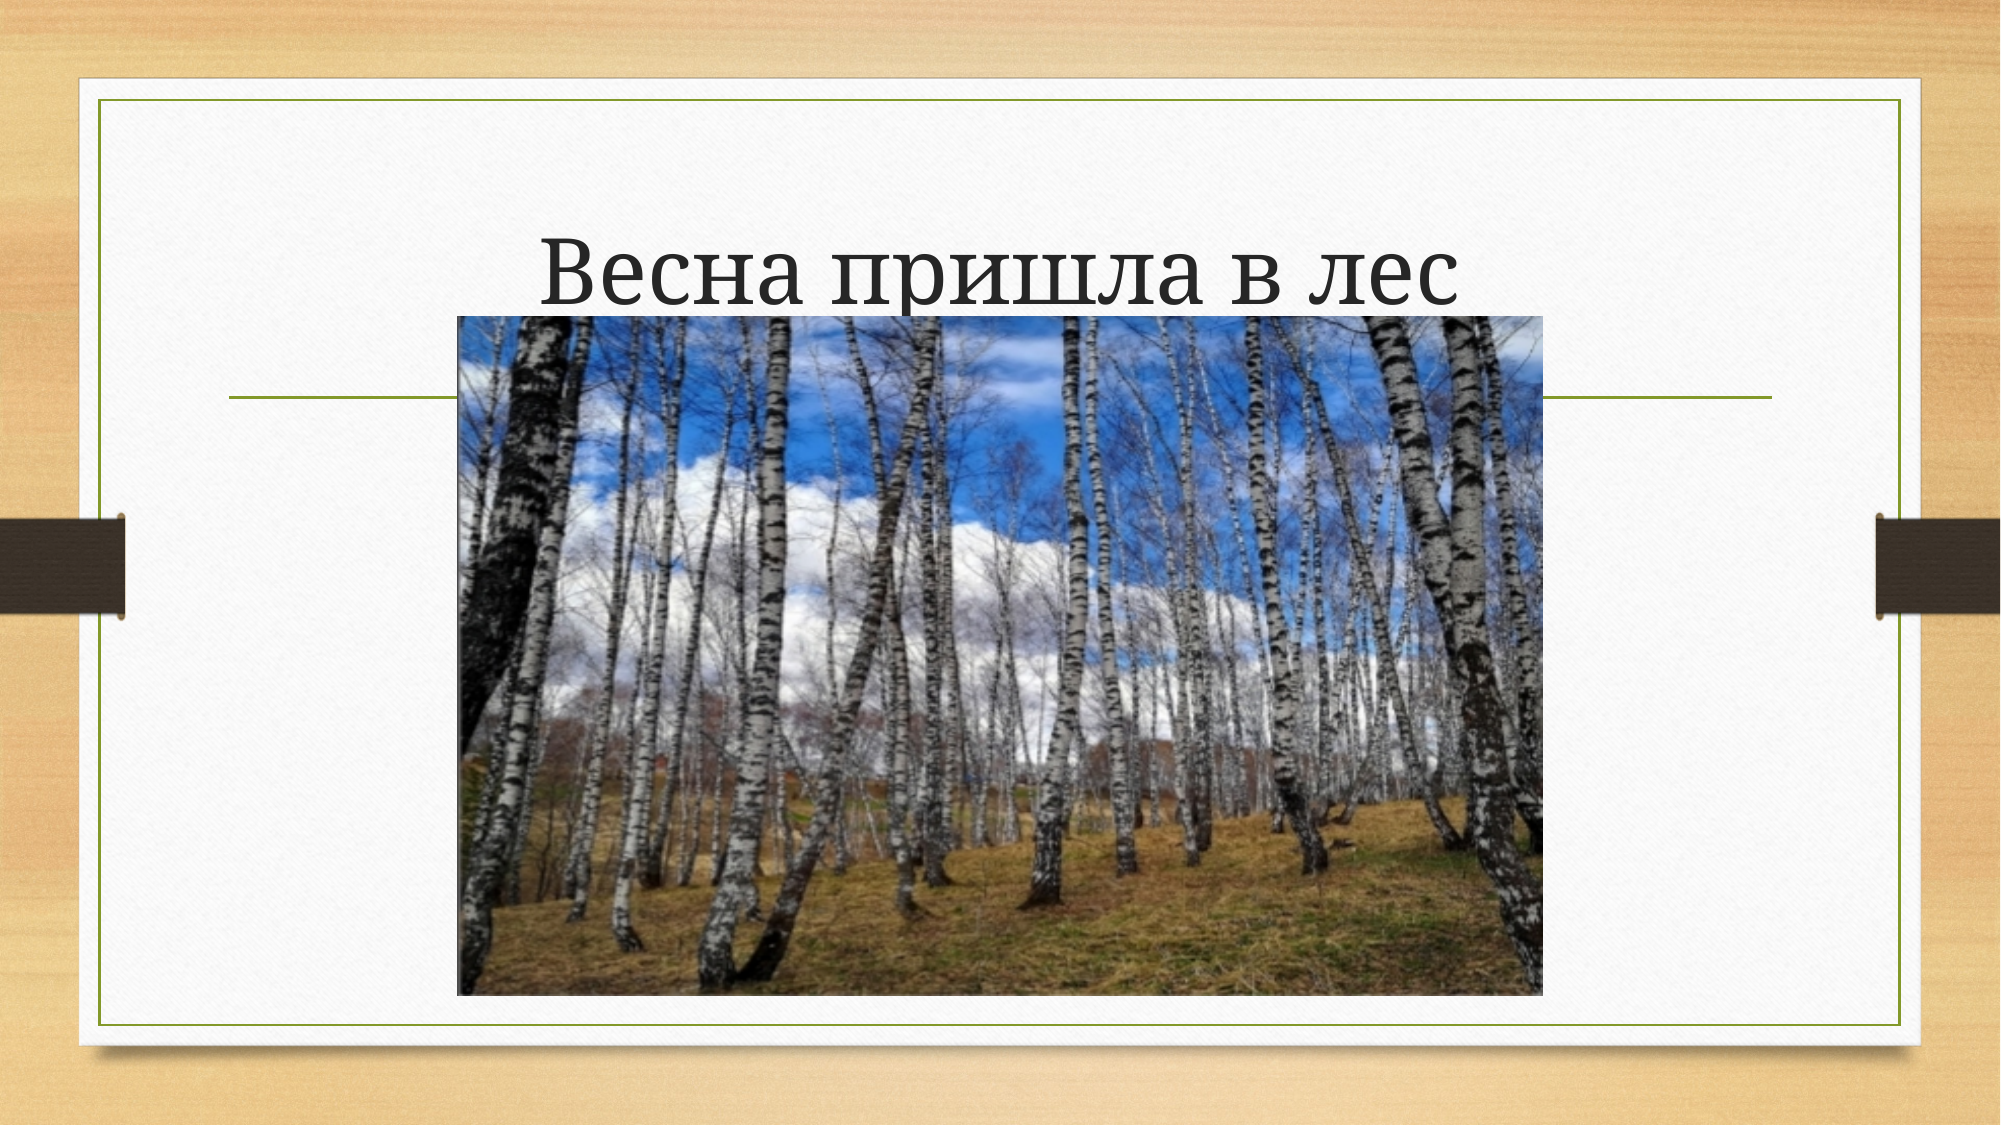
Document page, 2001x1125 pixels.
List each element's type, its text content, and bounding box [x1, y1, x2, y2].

title Весна пришла в лес [212, 161, 1788, 375]
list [456, 316, 1544, 997]
picture [0, 0, 2001, 1125]
